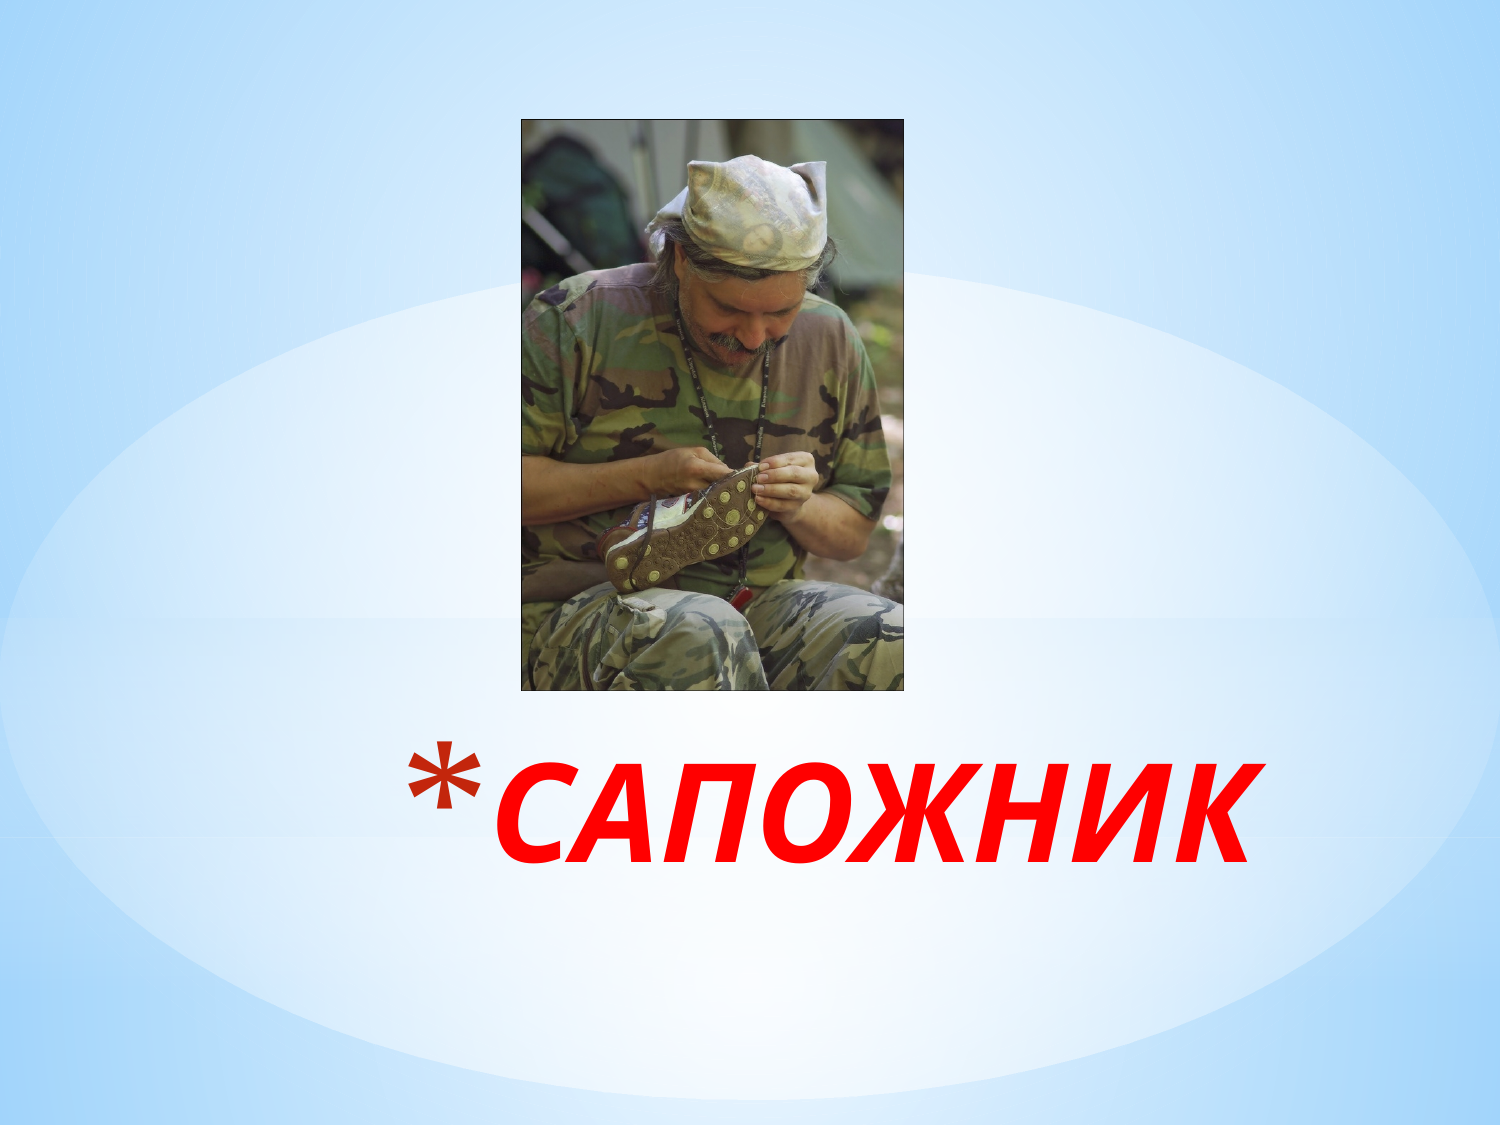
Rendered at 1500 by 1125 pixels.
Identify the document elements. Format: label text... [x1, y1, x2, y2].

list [521, 119, 904, 691]
title САПОЖНИК [294, 717, 1363, 905]
